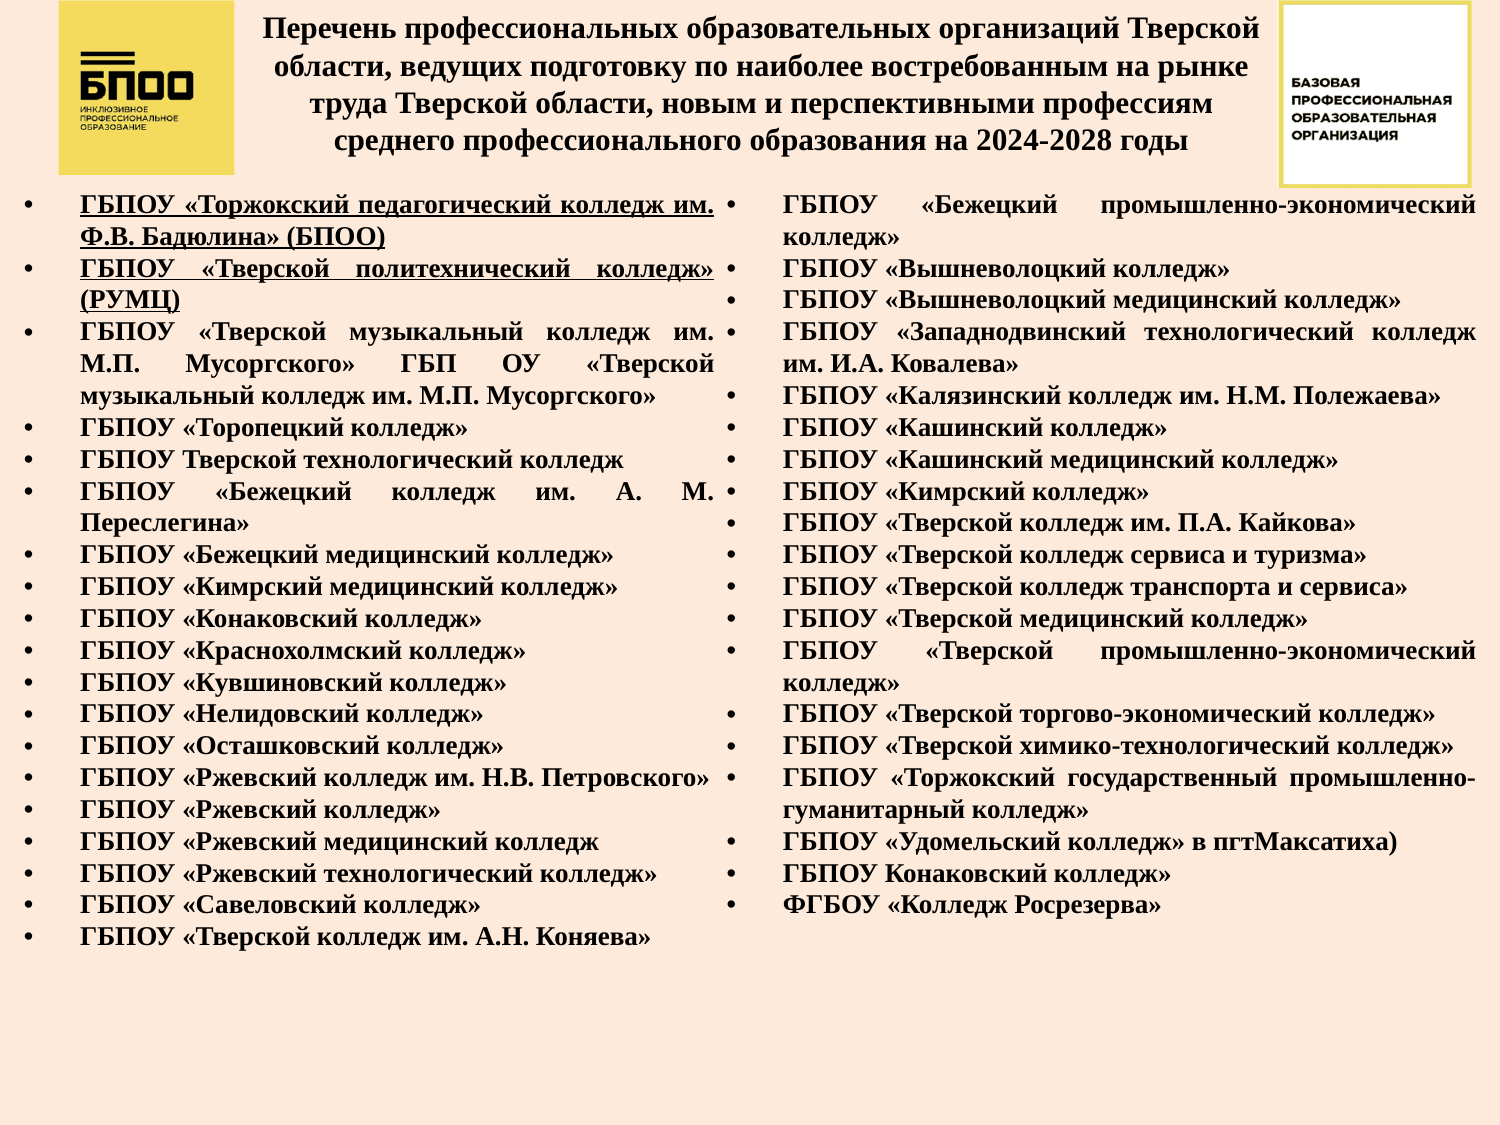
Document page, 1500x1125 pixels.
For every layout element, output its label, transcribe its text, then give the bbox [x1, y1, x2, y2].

table_header ГБПОУ «Бежецкий промышленно-экономический колледж» ГБПОУ «Вышневолоцкий колледж» ГБПОУ «Вышневолоцкий медицинский колледж» ГБПОУ «Западнодвинский технологический колледж им. И.А. Ковалева» ГБПОУ «Калязинский колледж им. Н.М. Полежаева» ГБПОУ «Кашинский колледж» ГБПОУ «Кашинский медицинский колледж» ГБПОУ «Кимрский колледж» ГБПОУ «Тверской колледж им. П.А. Кайкова» ГБПОУ «Тверской колледж сервиса и туризма» ГБПОУ «Тверской колледж транспорта и сервиса» ГБПОУ «Тверской медицинский колледж» ГБПОУ «Тверской промышленно-экономический колледж» ГБПОУ «Тверской торгово-экономический колледж» ГБПОУ «Тверской химико-технологический колледж» ГБПОУ «Торжокский государственный промышленно-гуманитарный колледж» ГБПОУ «Удомельский колледж» в пгтМаксатиха) ГБПОУ Конаковский колледж» ФГБОУ «Колледж Росрезерва» [720, 187, 1482, 1021]
picture [58, 0, 235, 176]
table_header ГБПОУ «Торжокский педагогический колледж им. Ф.В. Бадюлина» (БПОО) ГБПОУ «Тверской политехнический колледж» (РУМЦ) ГБПОУ «Тверской музыкальный колледж им. М.П. Мусоргского» ГБП ОУ «Тверской музыкальный колледж им. М.П. Мусоргского» ГБПОУ «Торопецкий колледж» ГБПОУ Тверской технологический колледж ГБПОУ «Бежецкий колледж им. А. М. Переслегина» ГБПОУ «Бежецкий медицинский колледж» ГБПОУ «Кимрский медицинский колледж» ГБПОУ «Конаковский колледж» ГБПОУ «Краснохолмский колледж» ГБПОУ «Кувшиновский колледж» ГБПОУ «Нелидовский колледж» ГБПОУ «Осташковский колледж» ГБПОУ «Ржевский колледж им. Н.В. Петровского» ГБПОУ «Ржевский колледж» ГБПОУ «Ржевский медицинский колледж ГБПОУ «Ржевский технологический колледж» ГБПОУ «Савеловский колледж» ГБПОУ «Тверской колледж им. А.Н. Коняева» [18, 187, 720, 1021]
text_box Перечень профессиональных образовательных организаций Тверской области, ведущих подготовку по наиболее востребованным на рынке труда Тверской области, новым и перспективными профессиям среднего профессионального образования на 2024-2028 годы [246, 0, 1274, 165]
picture [1277, 0, 1473, 188]
